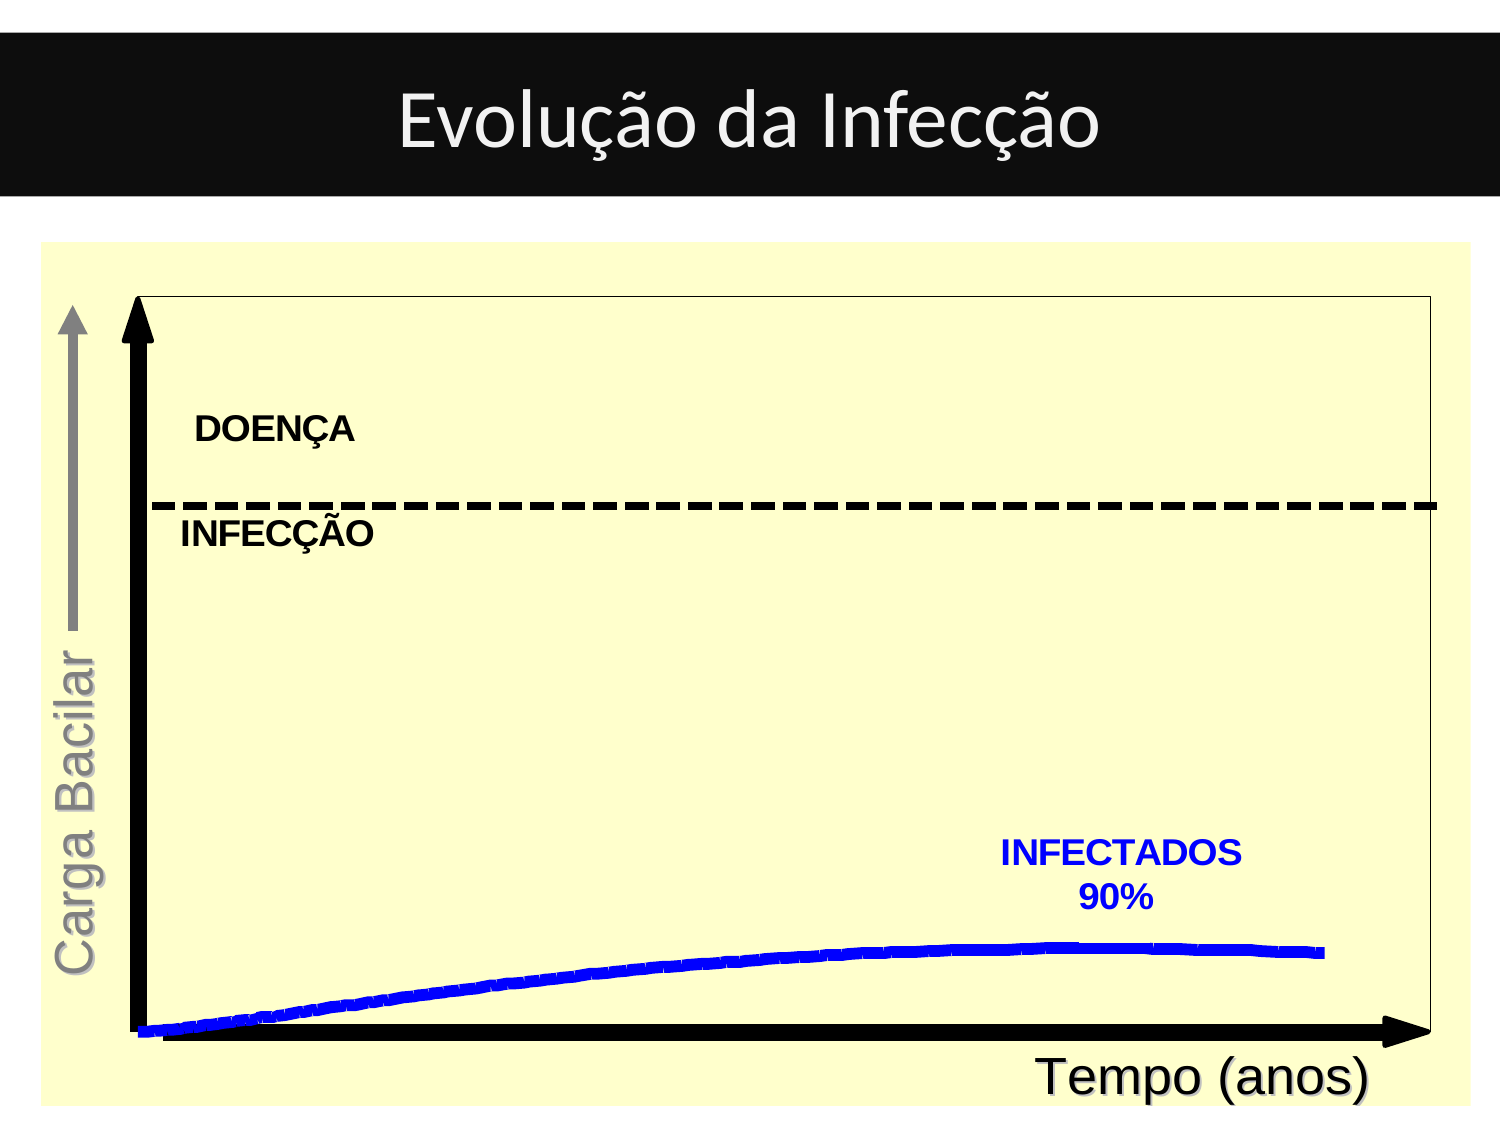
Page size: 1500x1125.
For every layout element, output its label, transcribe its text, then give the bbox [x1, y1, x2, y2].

picture [40, 241, 1471, 1107]
title Evolução da Infecção [0, 32, 1500, 197]
